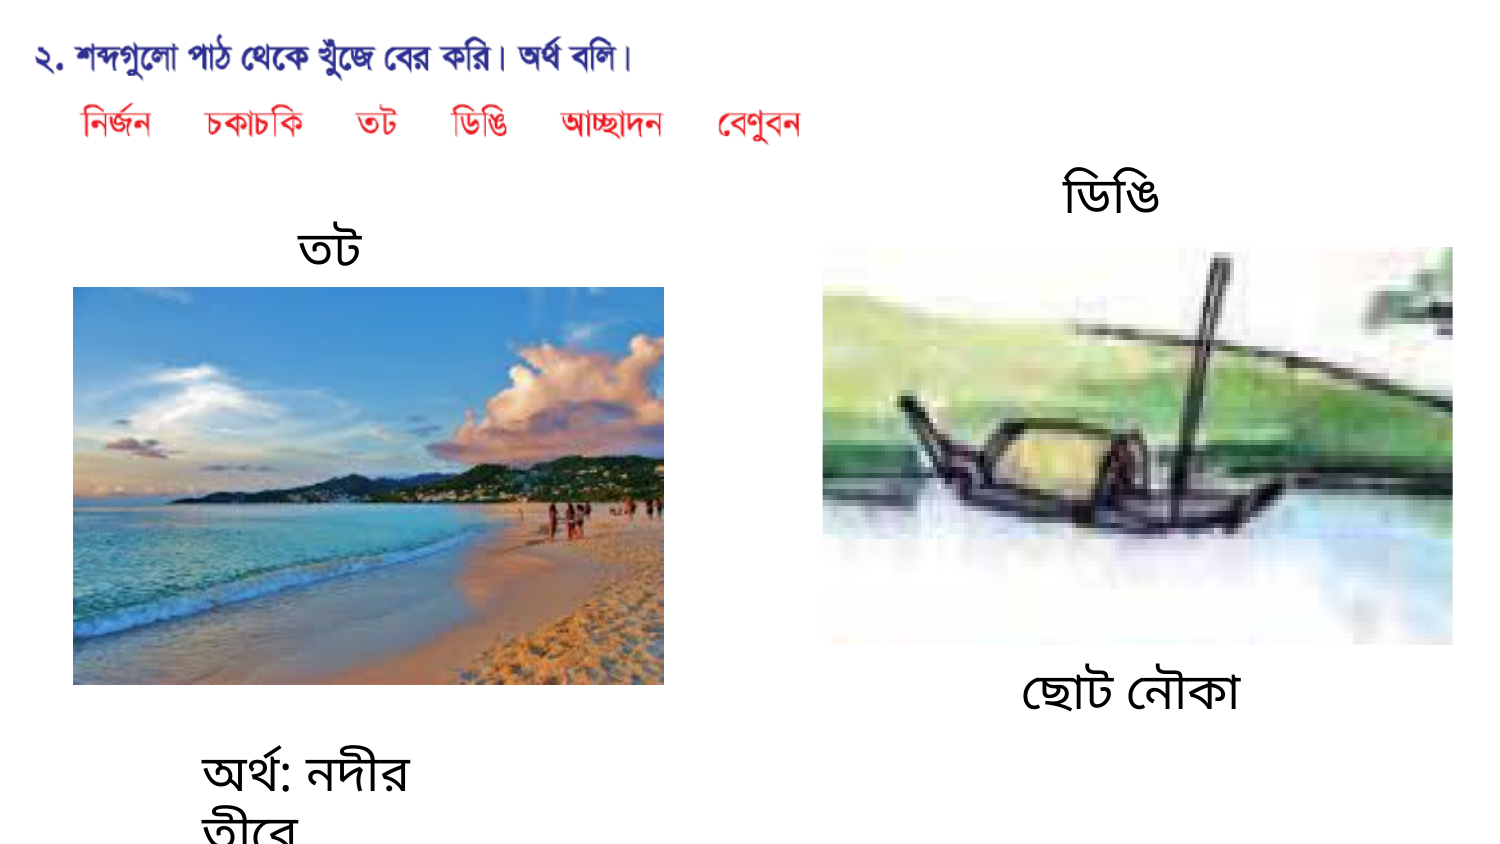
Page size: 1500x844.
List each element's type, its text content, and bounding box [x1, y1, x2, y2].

picture [72, 287, 665, 685]
text_box ডিঙি [1006, 156, 1220, 231]
text_box অর্থ: নদীর তীরে [188, 733, 501, 844]
text_box তট [283, 209, 406, 285]
text_box ছোট নৌকা [1006, 653, 1269, 728]
picture [14, 16, 821, 157]
picture [822, 247, 1453, 645]
